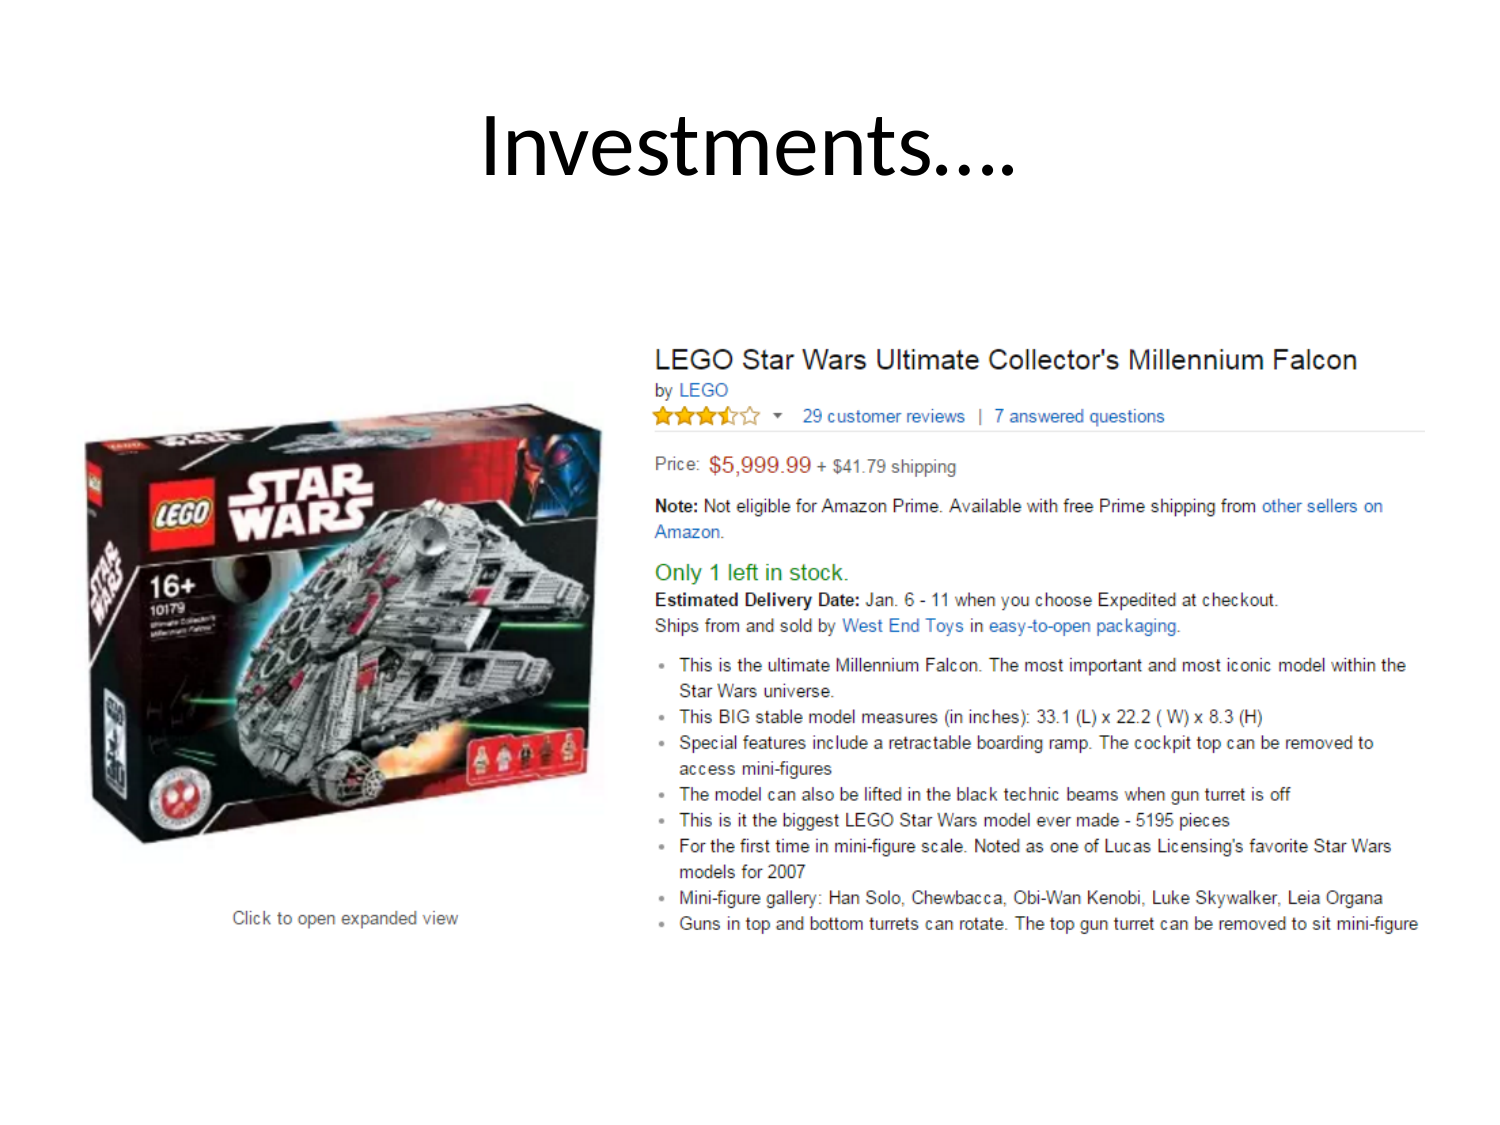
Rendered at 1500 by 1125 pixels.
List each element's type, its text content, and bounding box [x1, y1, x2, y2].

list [74, 322, 1426, 945]
title Investments…. [75, 45, 1425, 233]
